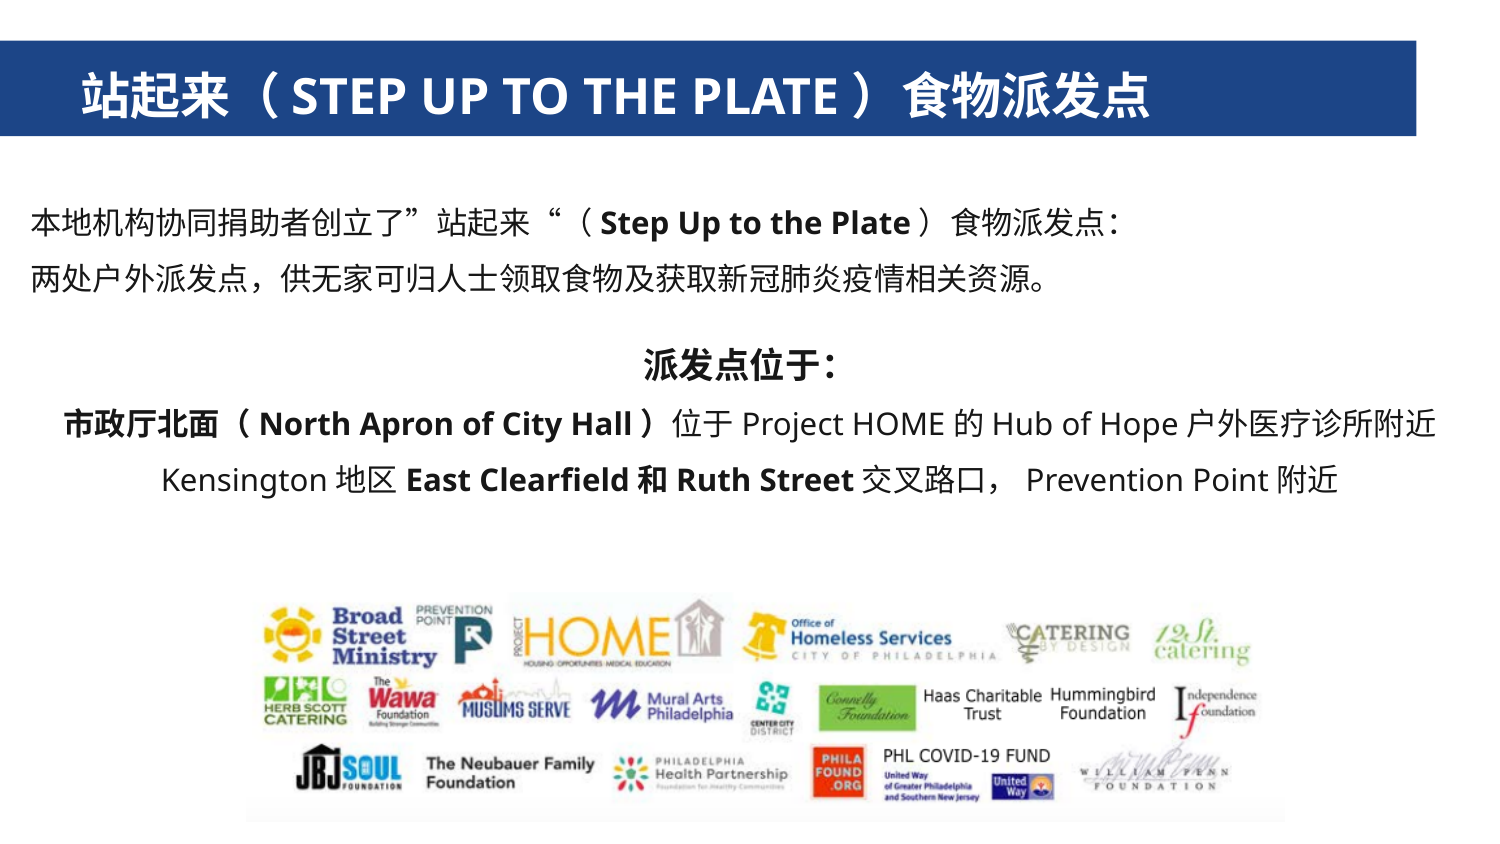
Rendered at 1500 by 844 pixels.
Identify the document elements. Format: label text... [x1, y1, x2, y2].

picture [246, 591, 1285, 823]
text_box [0, 40, 1417, 137]
text_box 本地机构协同捐助者创立了”站起来“（Step Up to the Plate）食物派发点： 两处户外派发点，供无家可归人士领取食物及获取新冠肺炎疫情相关资源。 派发点位于： 市政厅北面（North Apron of City Hall）位于Project HOME的Hub of Hope户外医疗诊所附近 Kensington地区East Clearfield和Ruth Street交叉路口，Prevention Point附近 [15, 169, 1485, 584]
text_box 站起来（STEP UP TO THE PLATE）食物派发点 [64, 49, 1404, 108]
